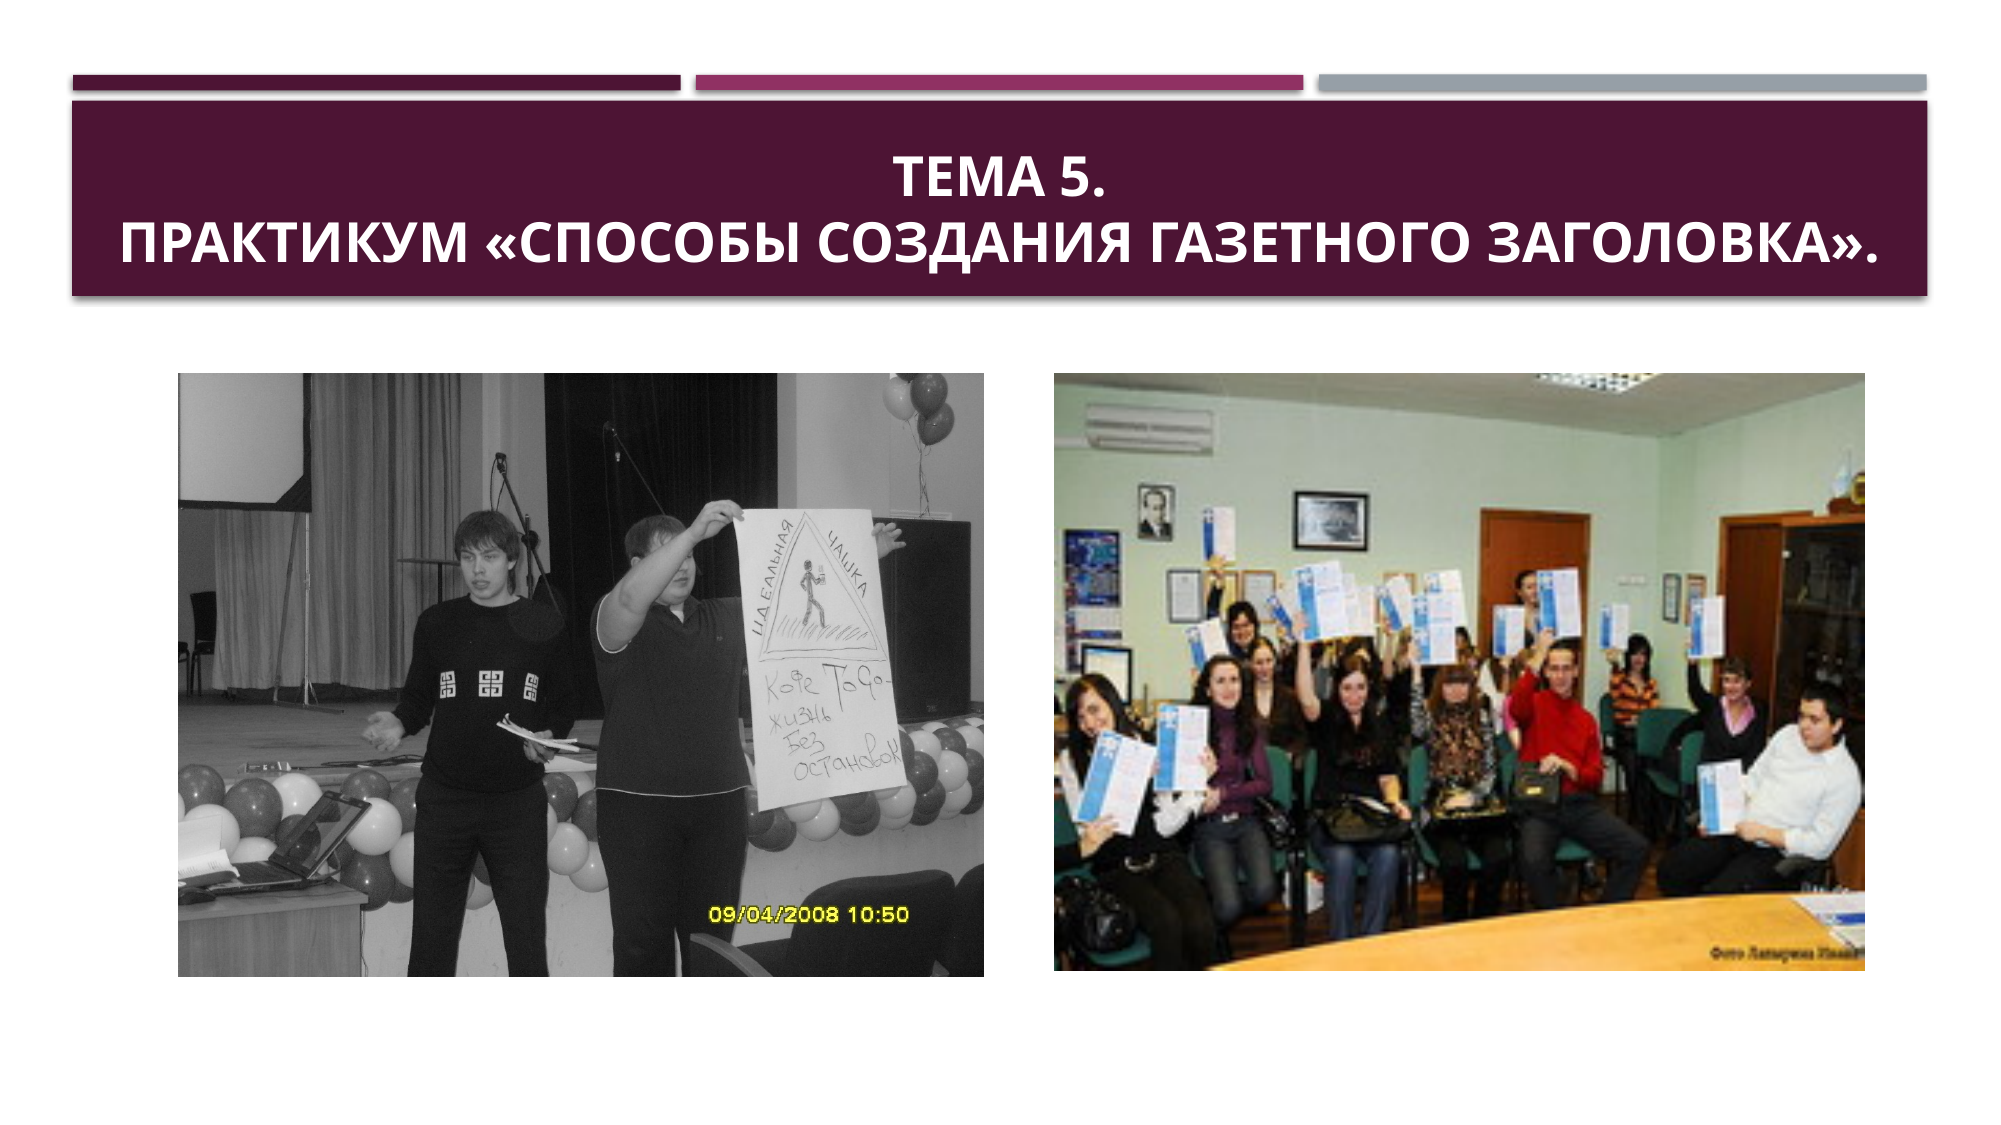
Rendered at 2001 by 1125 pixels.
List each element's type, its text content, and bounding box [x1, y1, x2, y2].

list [178, 372, 984, 978]
picture [1053, 372, 1866, 971]
title Тема 5. Практикум «Способы создания газетного заголовка». [95, 115, 1905, 282]
